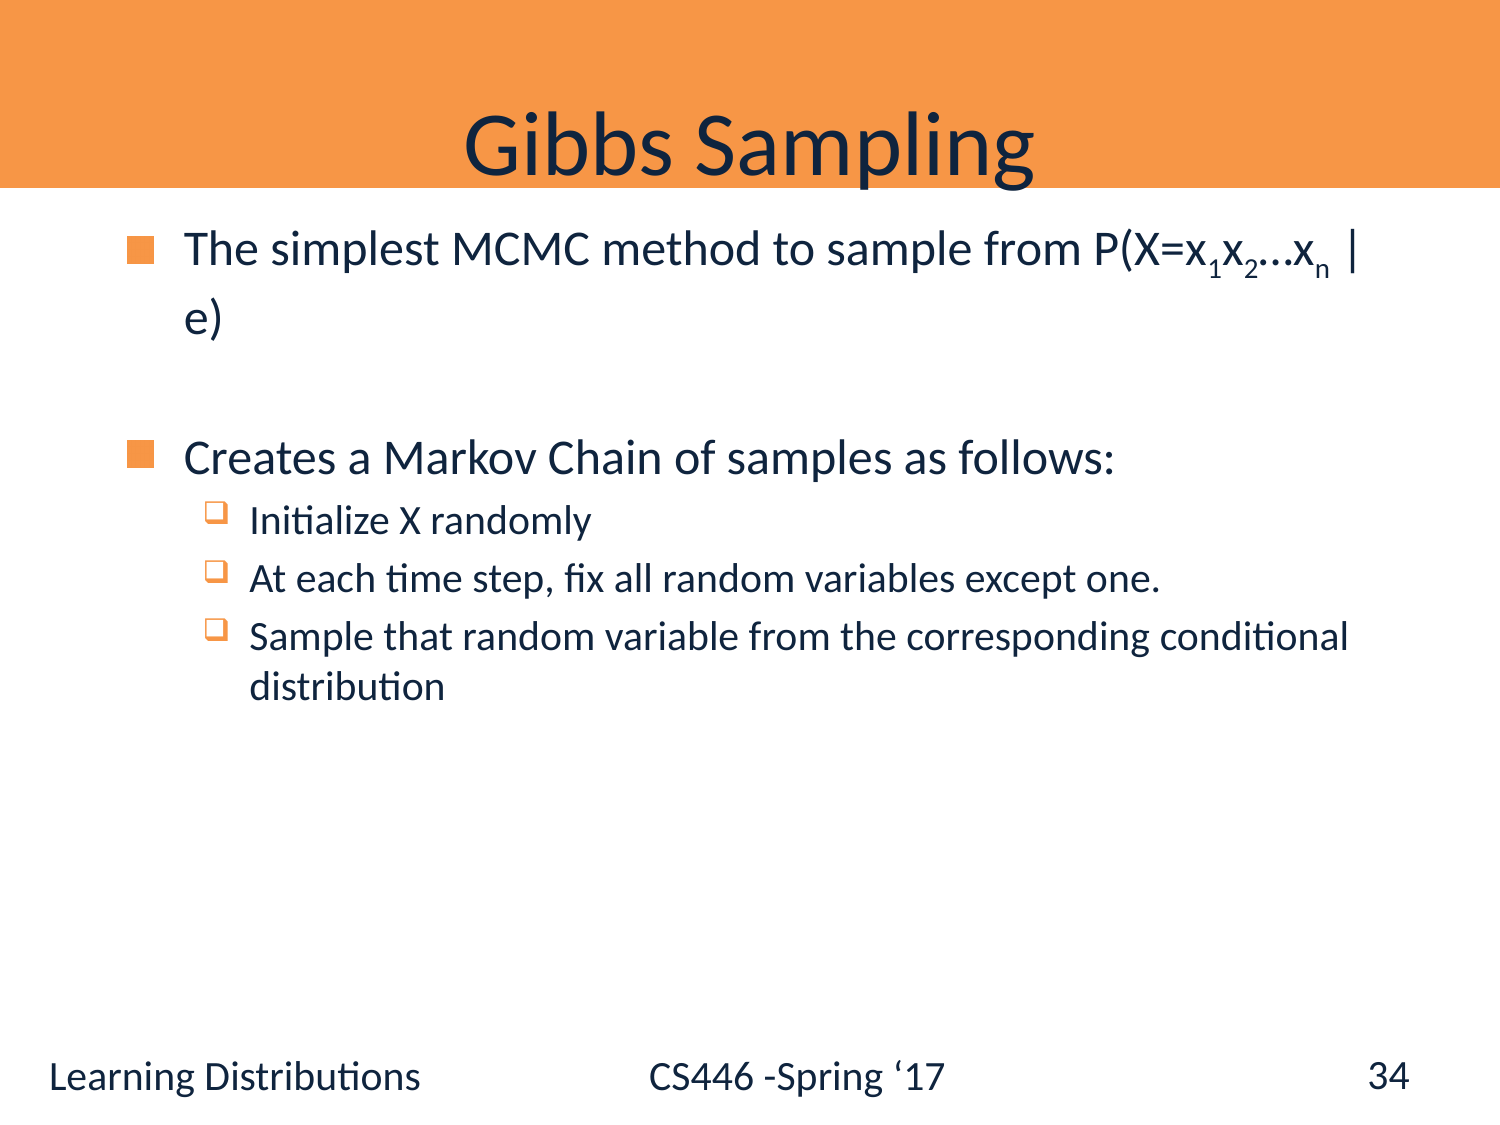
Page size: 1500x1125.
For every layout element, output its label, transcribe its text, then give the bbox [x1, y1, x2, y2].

list The simplest MCMC method to sample from P(X=x1x2…xn | e) Creates a Markov Chain of samples as follows: Initialize X randomly At each time step, fix all random variables except one. Sample that random variable from the corresponding conditional distribution [112, 208, 1388, 950]
slide_number 34 [1074, 1042, 1425, 1103]
picture [127, 440, 154, 468]
title Gibbs Sampling [75, 45, 1425, 233]
picture [127, 236, 154, 264]
